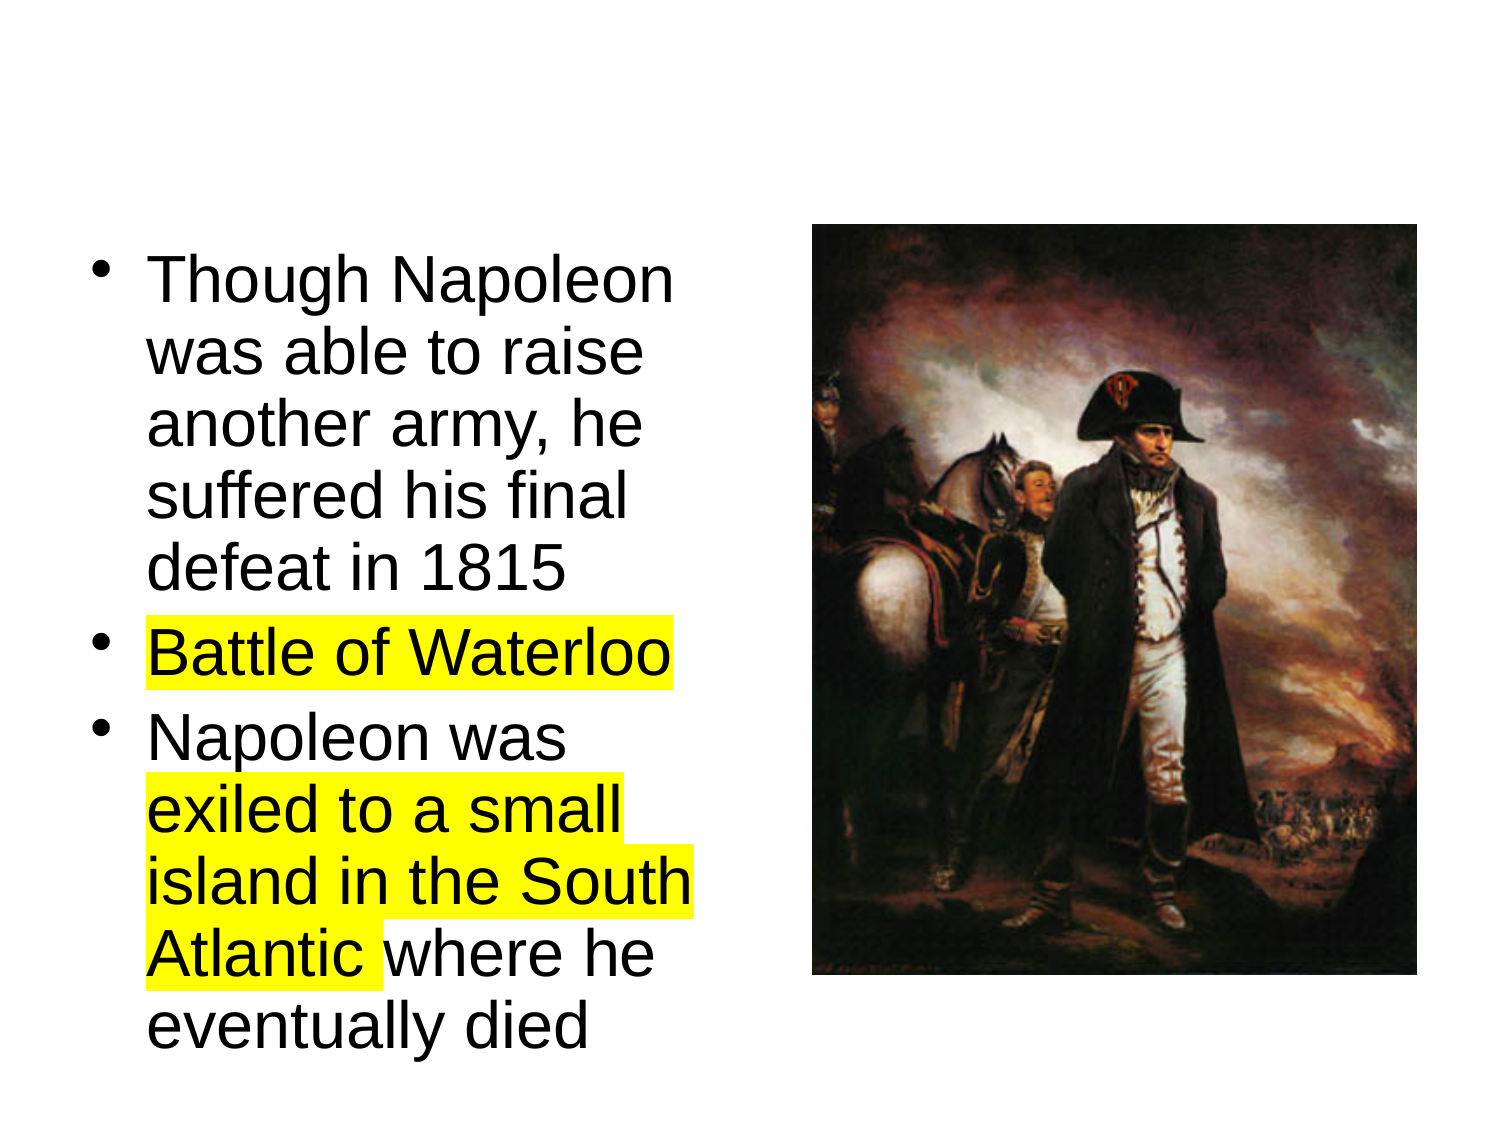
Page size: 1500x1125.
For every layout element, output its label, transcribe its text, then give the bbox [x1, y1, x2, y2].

picture [812, 224, 1417, 976]
list Though Napoleon was able to raise another army, he suffered his final defeat in 1815 Battle of Waterloo Napoleon was exiled to a small island in the South Atlantic where he eventually died [74, 237, 738, 981]
